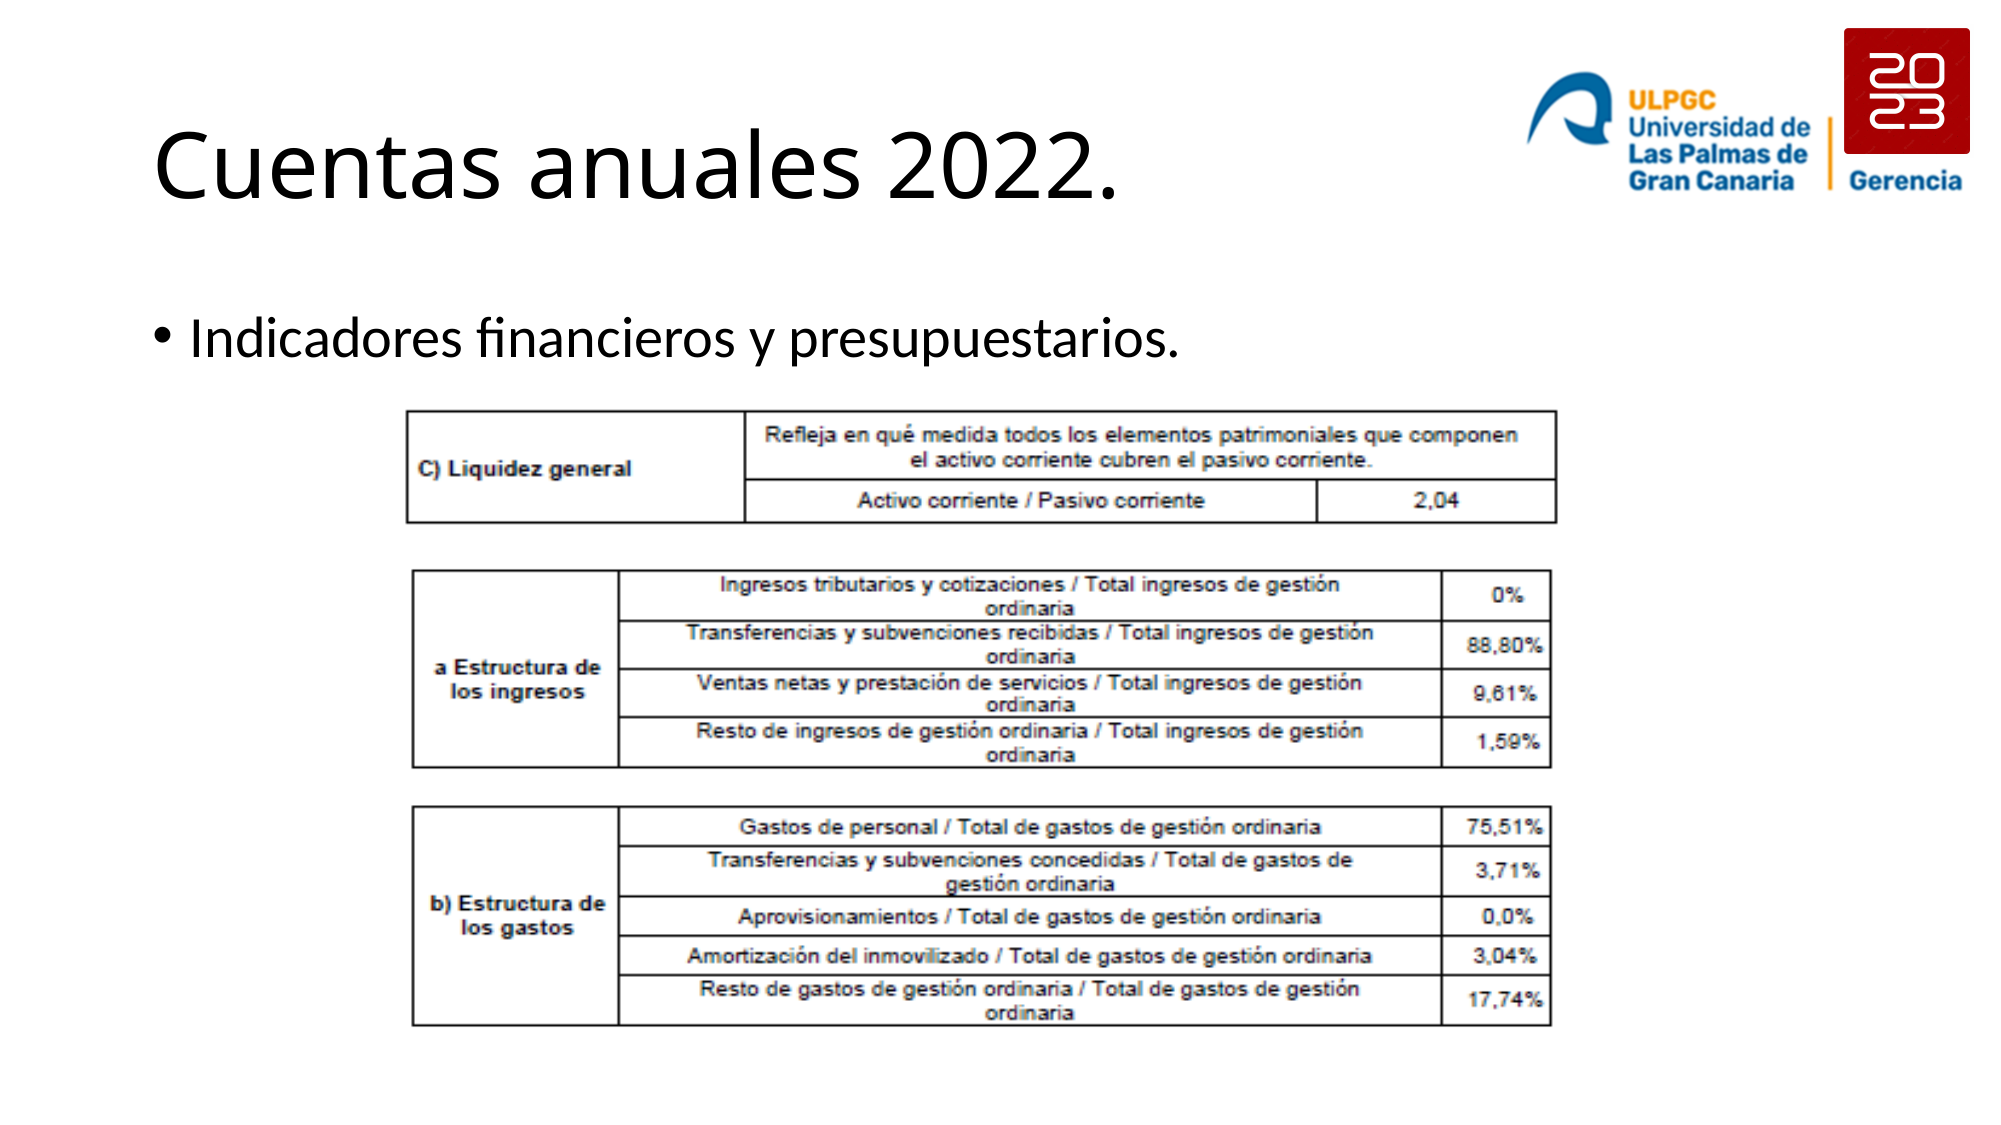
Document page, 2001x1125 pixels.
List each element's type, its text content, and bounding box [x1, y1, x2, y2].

picture [1493, 24, 2000, 232]
picture [387, 395, 1592, 535]
list Indicadores financieros y presupuestarios. [137, 299, 1863, 1014]
picture [398, 557, 1581, 1036]
title Cuentas anuales 2022. [137, 59, 1863, 278]
